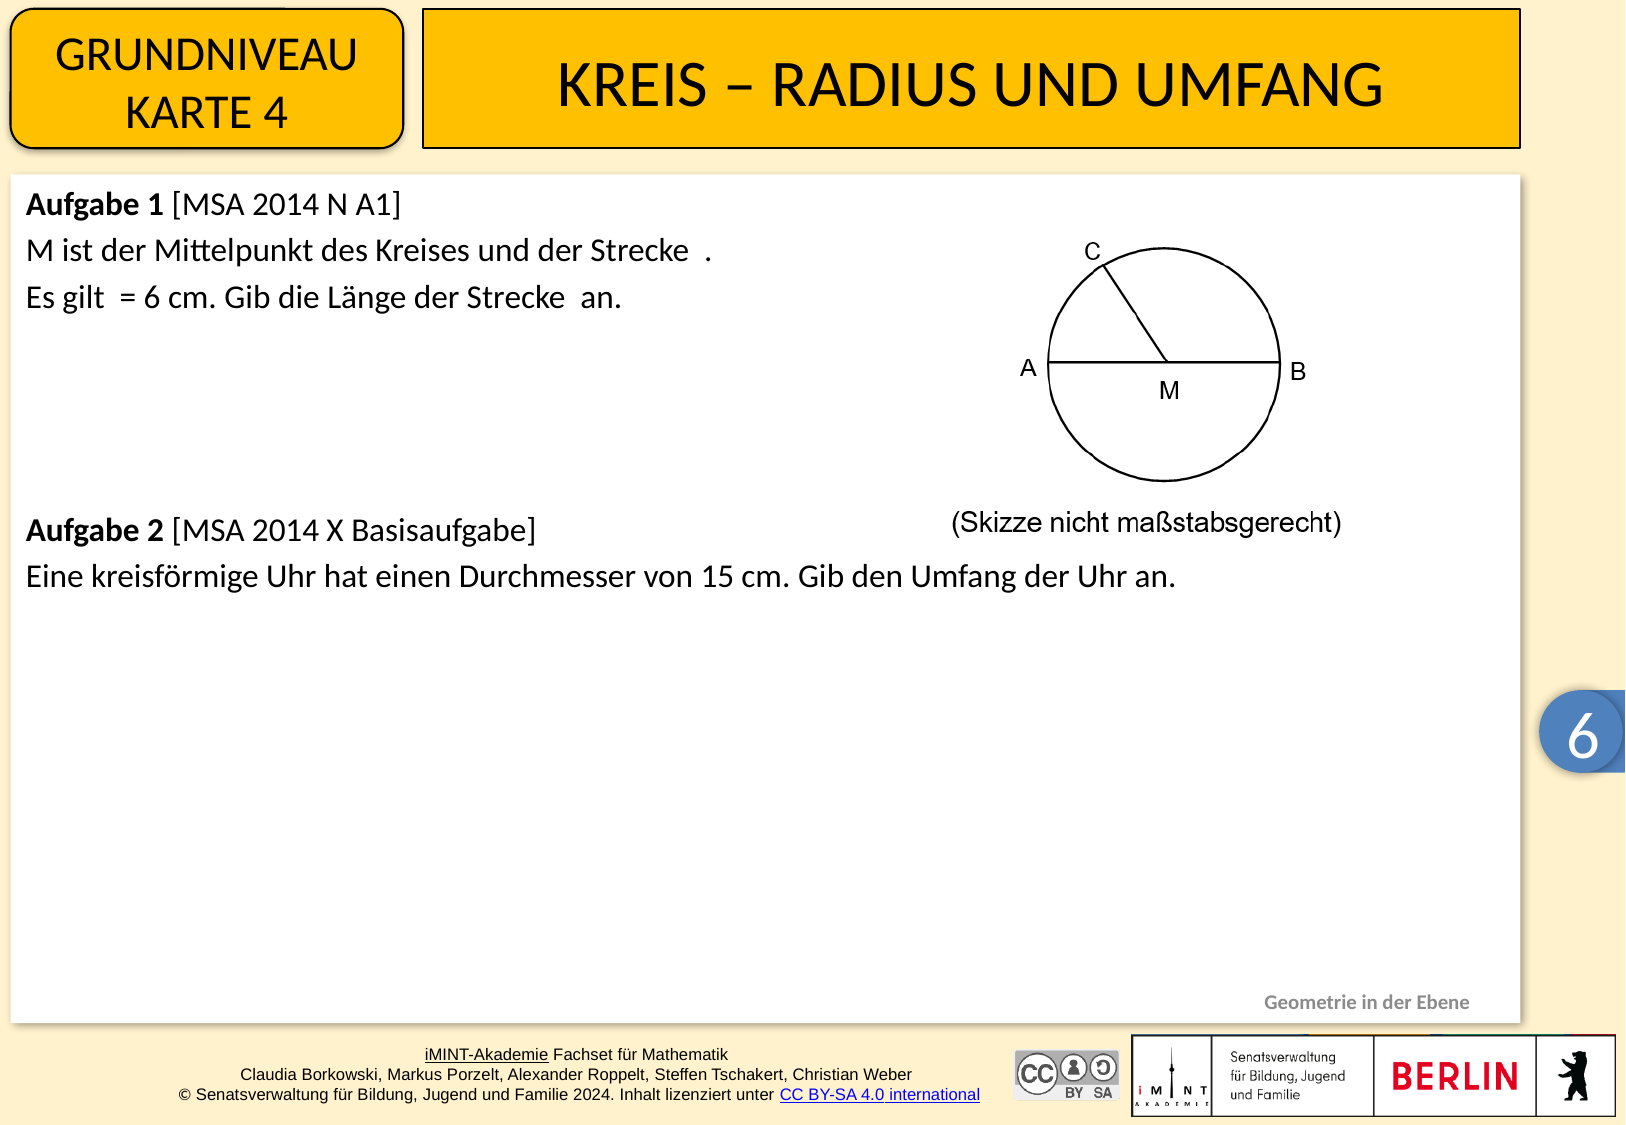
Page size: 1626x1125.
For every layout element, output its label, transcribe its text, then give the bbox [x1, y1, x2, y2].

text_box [1538, 689, 1625, 774]
picture [918, 219, 1357, 546]
picture [1013, 1048, 1120, 1101]
text_box Grundniveau Karte 4 [10, 8, 404, 149]
title Kreis – Radius und Umfang [422, 8, 1521, 149]
footer Geometrie in der Ebene [1249, 981, 1625, 1022]
picture [1131, 1034, 1616, 1117]
